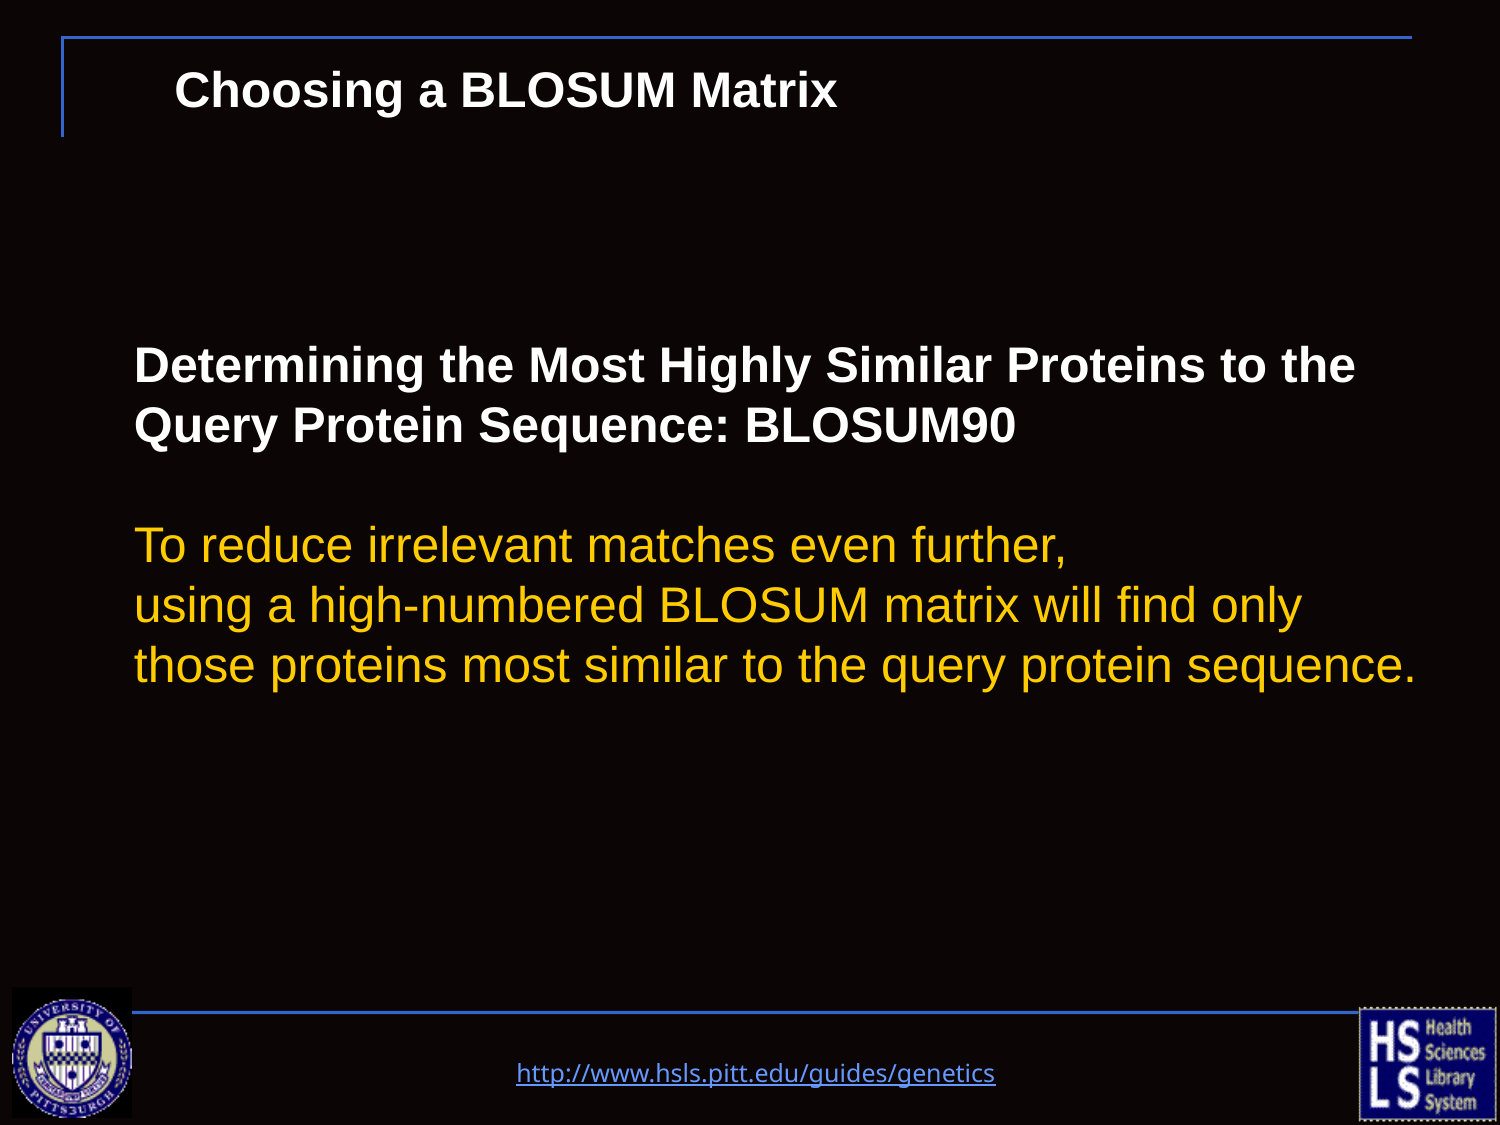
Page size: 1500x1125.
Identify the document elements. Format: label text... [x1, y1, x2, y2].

text_box Determining the Most Highly Similar Proteins to the Query Protein Sequence: BLOSUM90 To reduce irrelevant matches even further, using a high-numbered BLOSUM matrix will find only those proteins most similar to the query protein sequence. [119, 324, 1434, 700]
picture [12, 987, 132, 1118]
text_box Choosing a BLOSUM Matrix [75, 49, 938, 125]
text_box http://www.hsls.pitt.edu/guides/genetics [162, 1049, 1349, 1099]
picture [1355, 1004, 1500, 1125]
